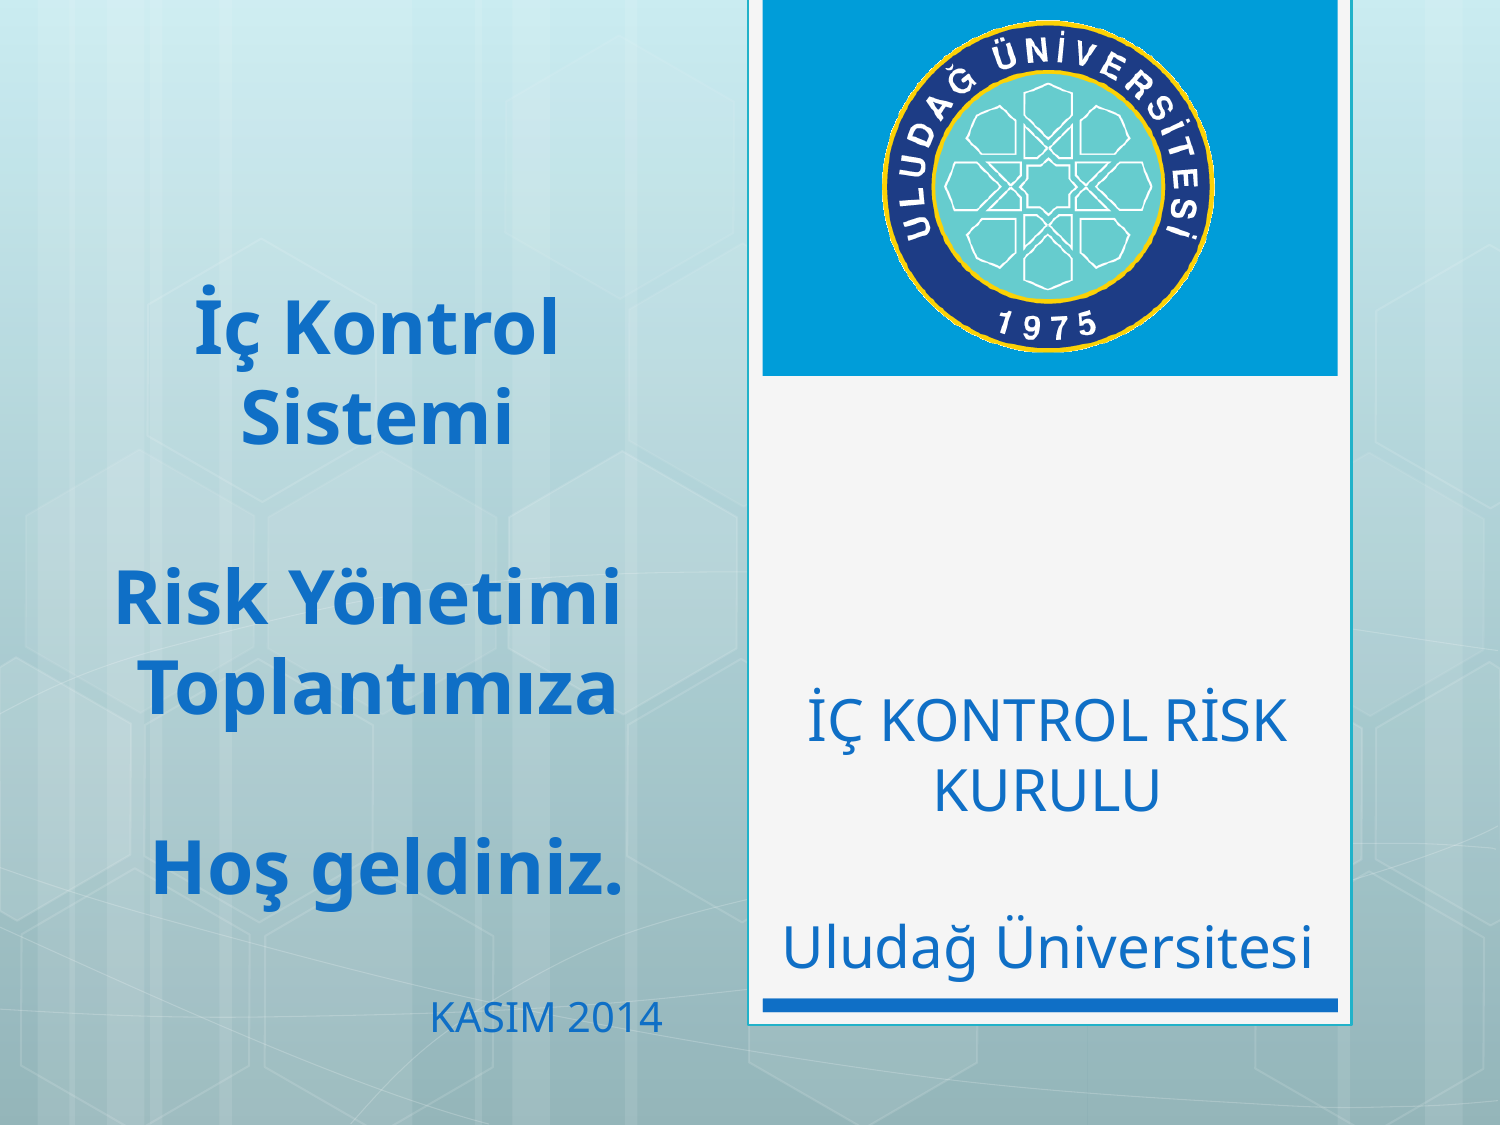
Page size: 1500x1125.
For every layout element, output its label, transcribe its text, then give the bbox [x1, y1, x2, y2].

picture [883, 21, 1214, 352]
text_box İç Kontrol Sistemi Risk Yönetimi Toplantımıza Hoş geldiniz. [76, 185, 680, 917]
text_box KASIM 2014 [72, 977, 680, 1049]
text_box Uludağ Üniversitesi [744, 916, 1351, 988]
title İÇ KONTROL RİSK KURULU [776, 551, 1320, 831]
